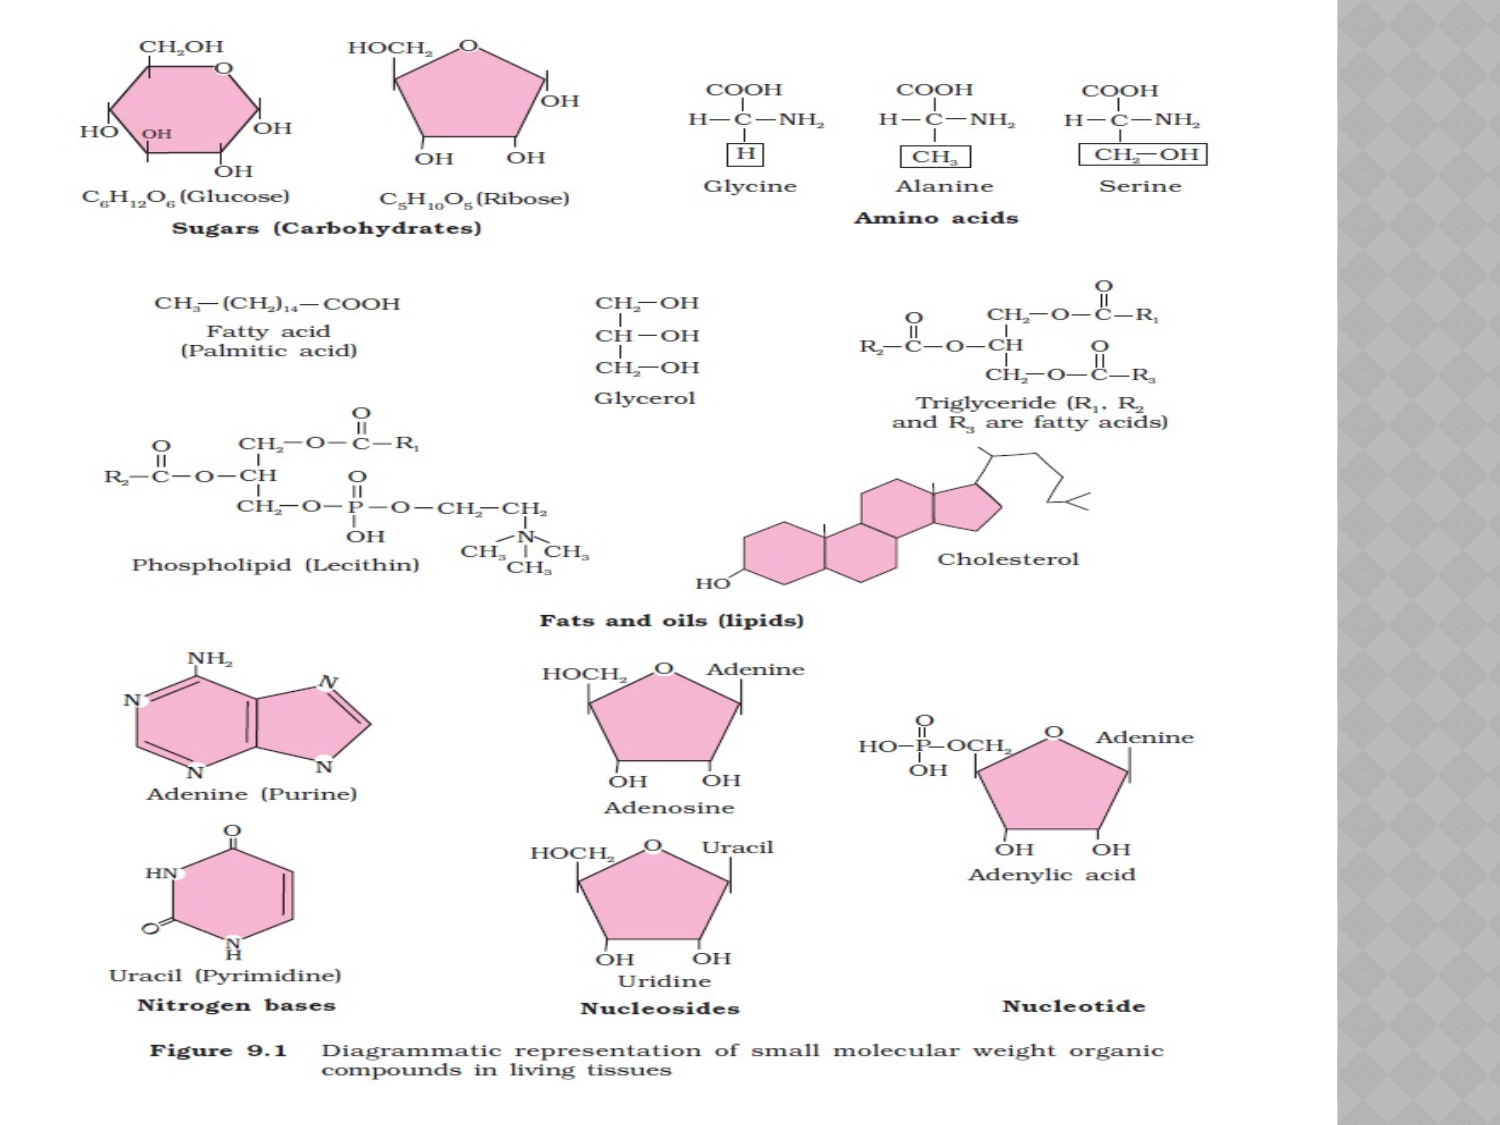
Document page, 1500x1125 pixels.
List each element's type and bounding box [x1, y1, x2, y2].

picture [35, 24, 1288, 1088]
text_box [1337, 0, 1500, 1125]
